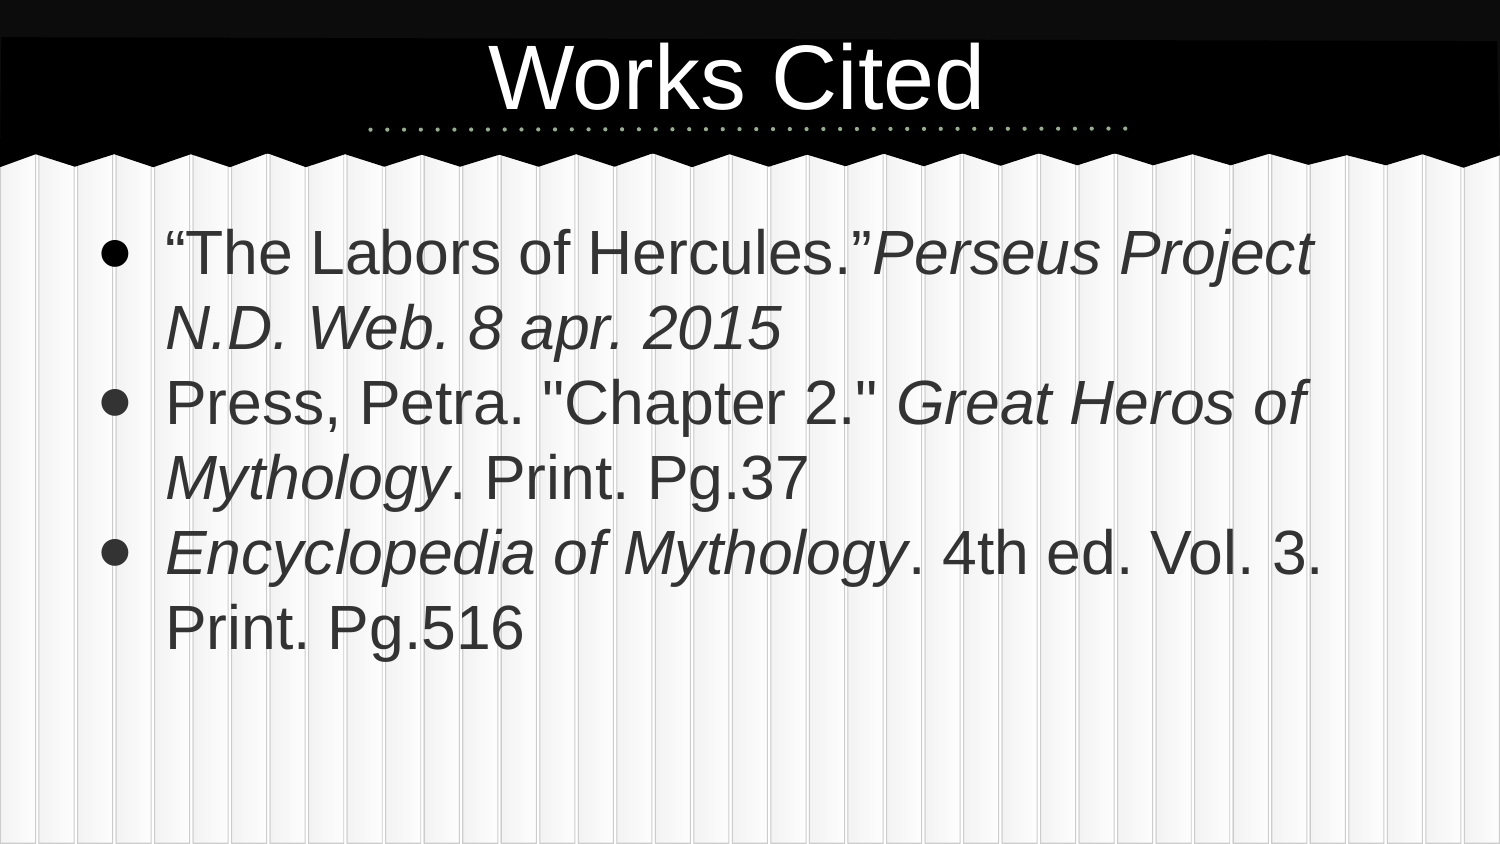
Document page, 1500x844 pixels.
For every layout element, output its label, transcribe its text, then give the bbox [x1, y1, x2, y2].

title Works Cited [75, 2, 1425, 143]
list “The Labors of Hercules.”Perseus Project N.D. Web. 8 apr. 2015 Press, Petra. "Chapter 2." Great Heros of Mythology. Print. Pg.37 Encyclopedia of Mythology. 4th ed. Vol. 3. Print. Pg.516 [75, 196, 1425, 793]
